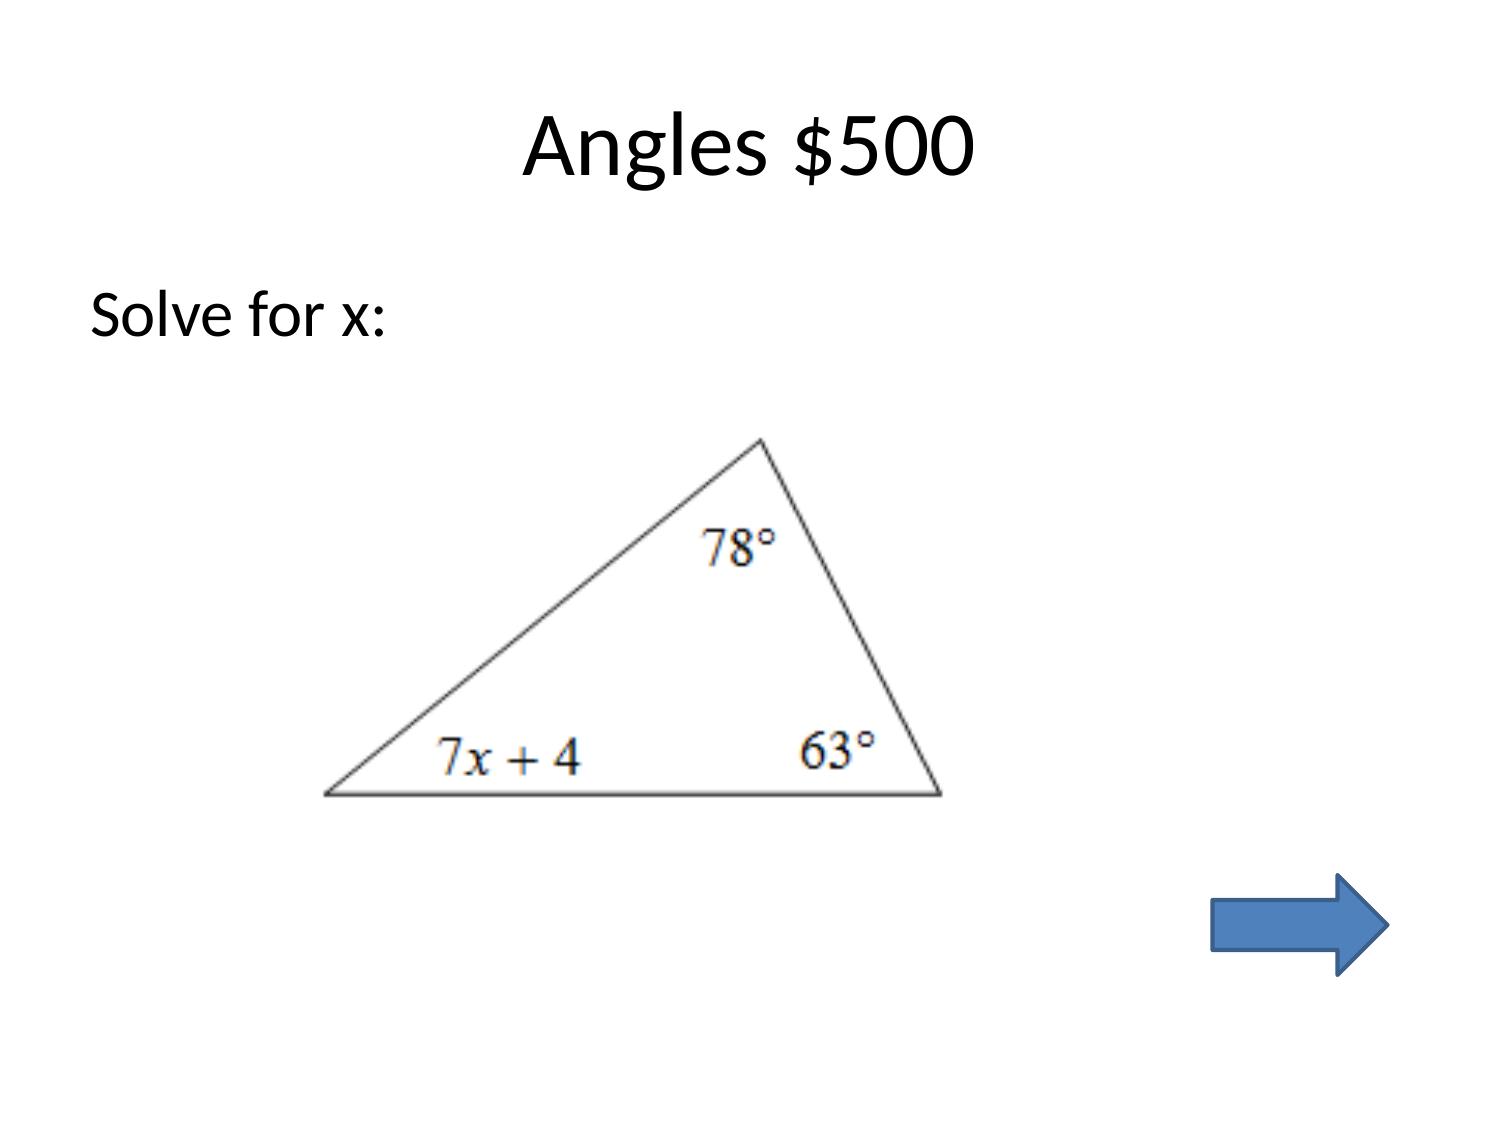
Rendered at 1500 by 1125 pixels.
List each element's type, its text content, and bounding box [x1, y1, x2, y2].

title Angles $500 [75, 45, 1425, 233]
text_box [1210, 873, 1390, 977]
picture [299, 374, 969, 857]
list Solve for x: [75, 262, 1425, 1005]
